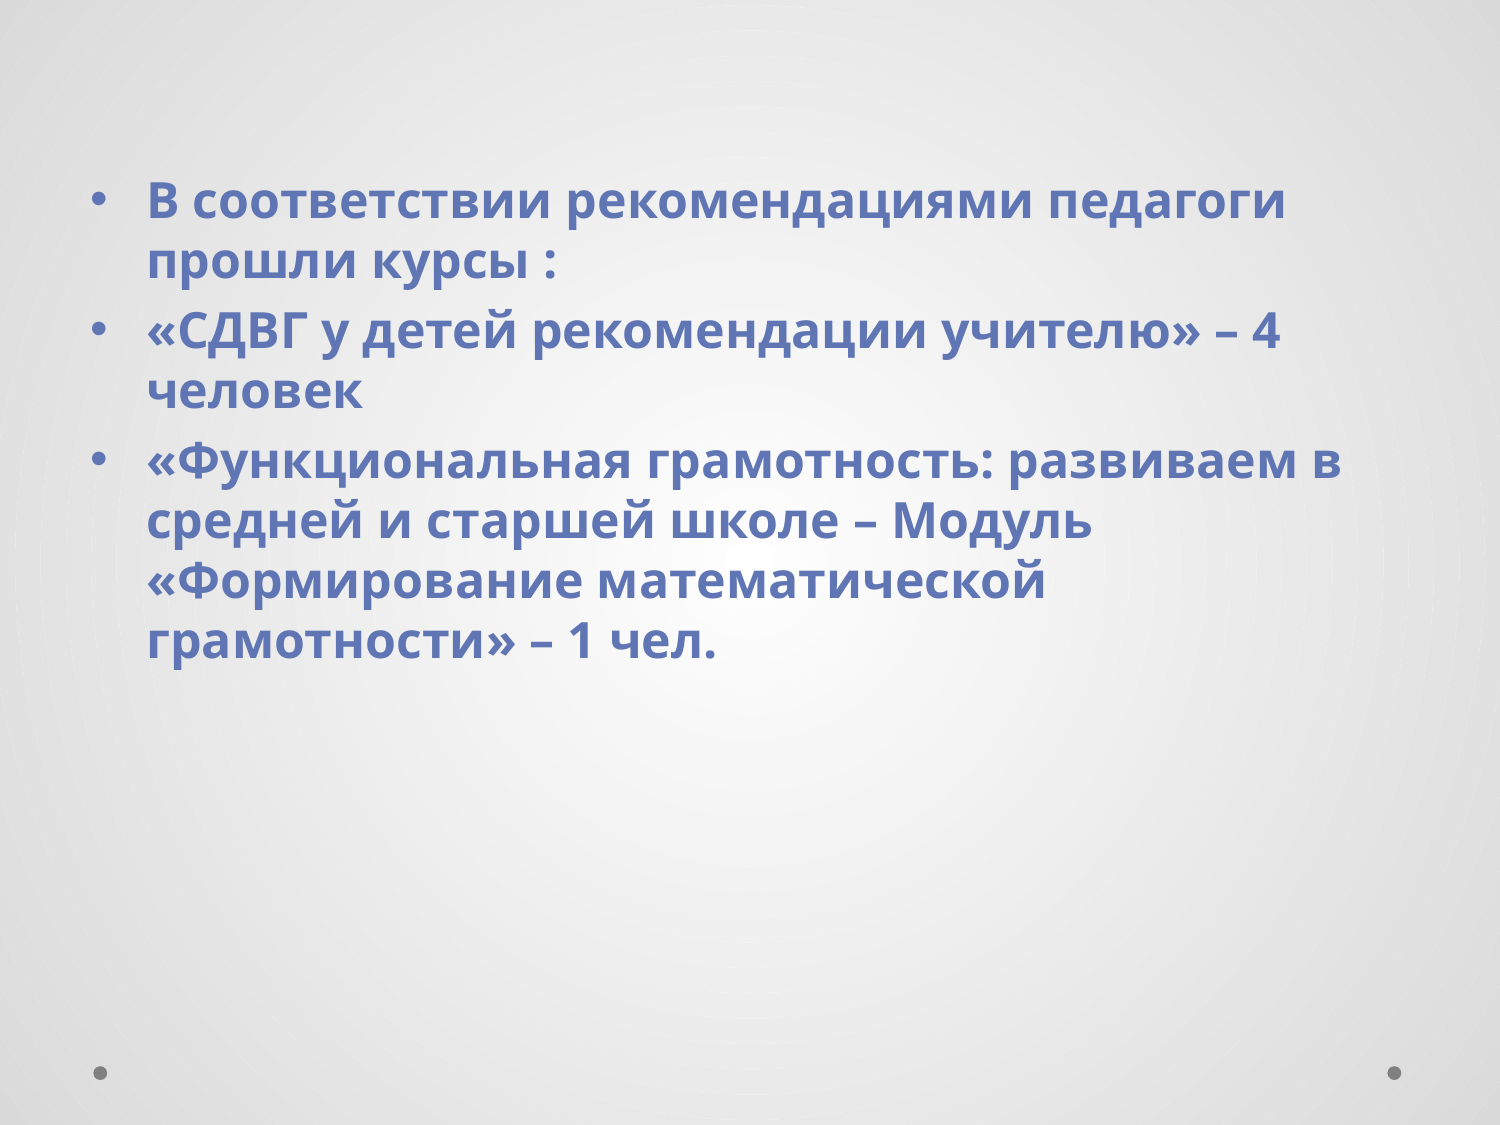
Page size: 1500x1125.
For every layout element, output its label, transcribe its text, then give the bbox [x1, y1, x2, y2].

list В соответствии рекомендациями педагоги прошли курсы : «СДВГ у детей рекомендации учителю» – 4 человек «Функциональная грамотность: развиваем в средней и старшей школе – Модуль «Формирование математической грамотности» – 1 чел. [75, 160, 1425, 1005]
